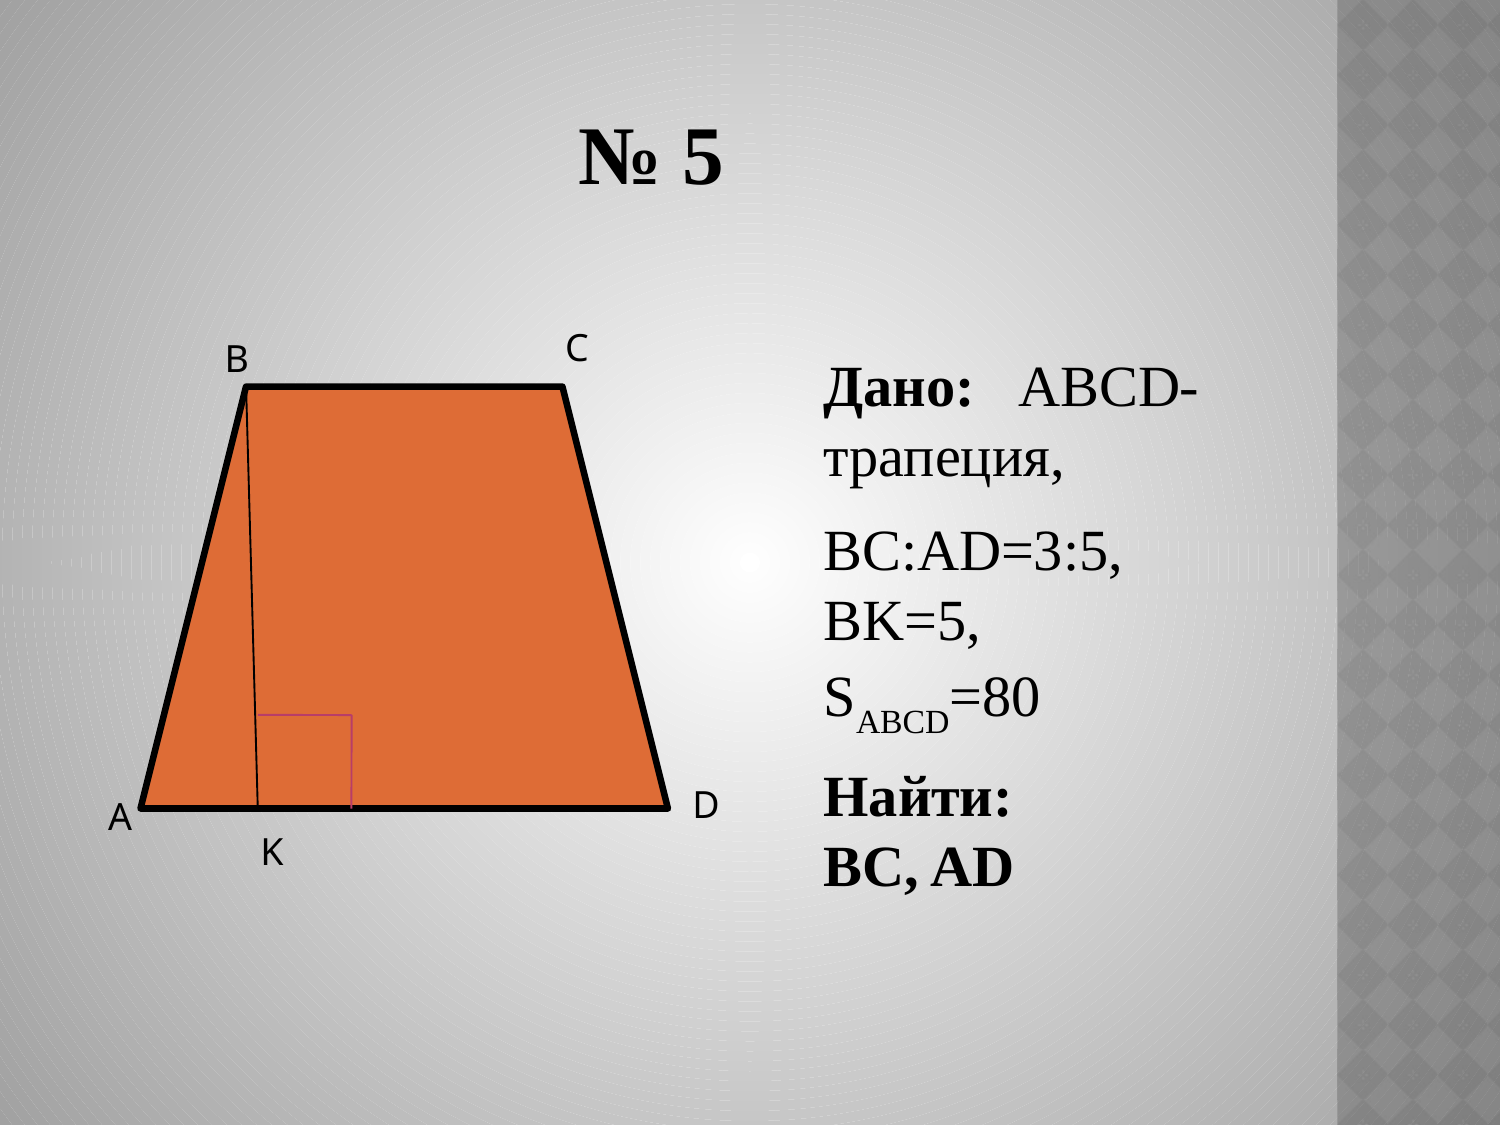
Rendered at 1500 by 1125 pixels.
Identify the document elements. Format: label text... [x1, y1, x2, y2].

text_box В [209, 328, 264, 388]
text_box № 5 [563, 93, 740, 209]
text_box Найти: BC, AD [808, 750, 1149, 906]
text_box K [245, 820, 299, 880]
text_box SABCD=80 [808, 650, 1207, 748]
text_box Дано: ABCD-трапеция, [808, 340, 1325, 496]
text_box BC:AD=3:5, BK=5, [808, 504, 1289, 660]
text_box [143, 383, 672, 812]
text_box А [93, 785, 147, 845]
text_box С [550, 316, 604, 377]
text_box D [677, 773, 735, 834]
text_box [40, 591, 464, 604]
